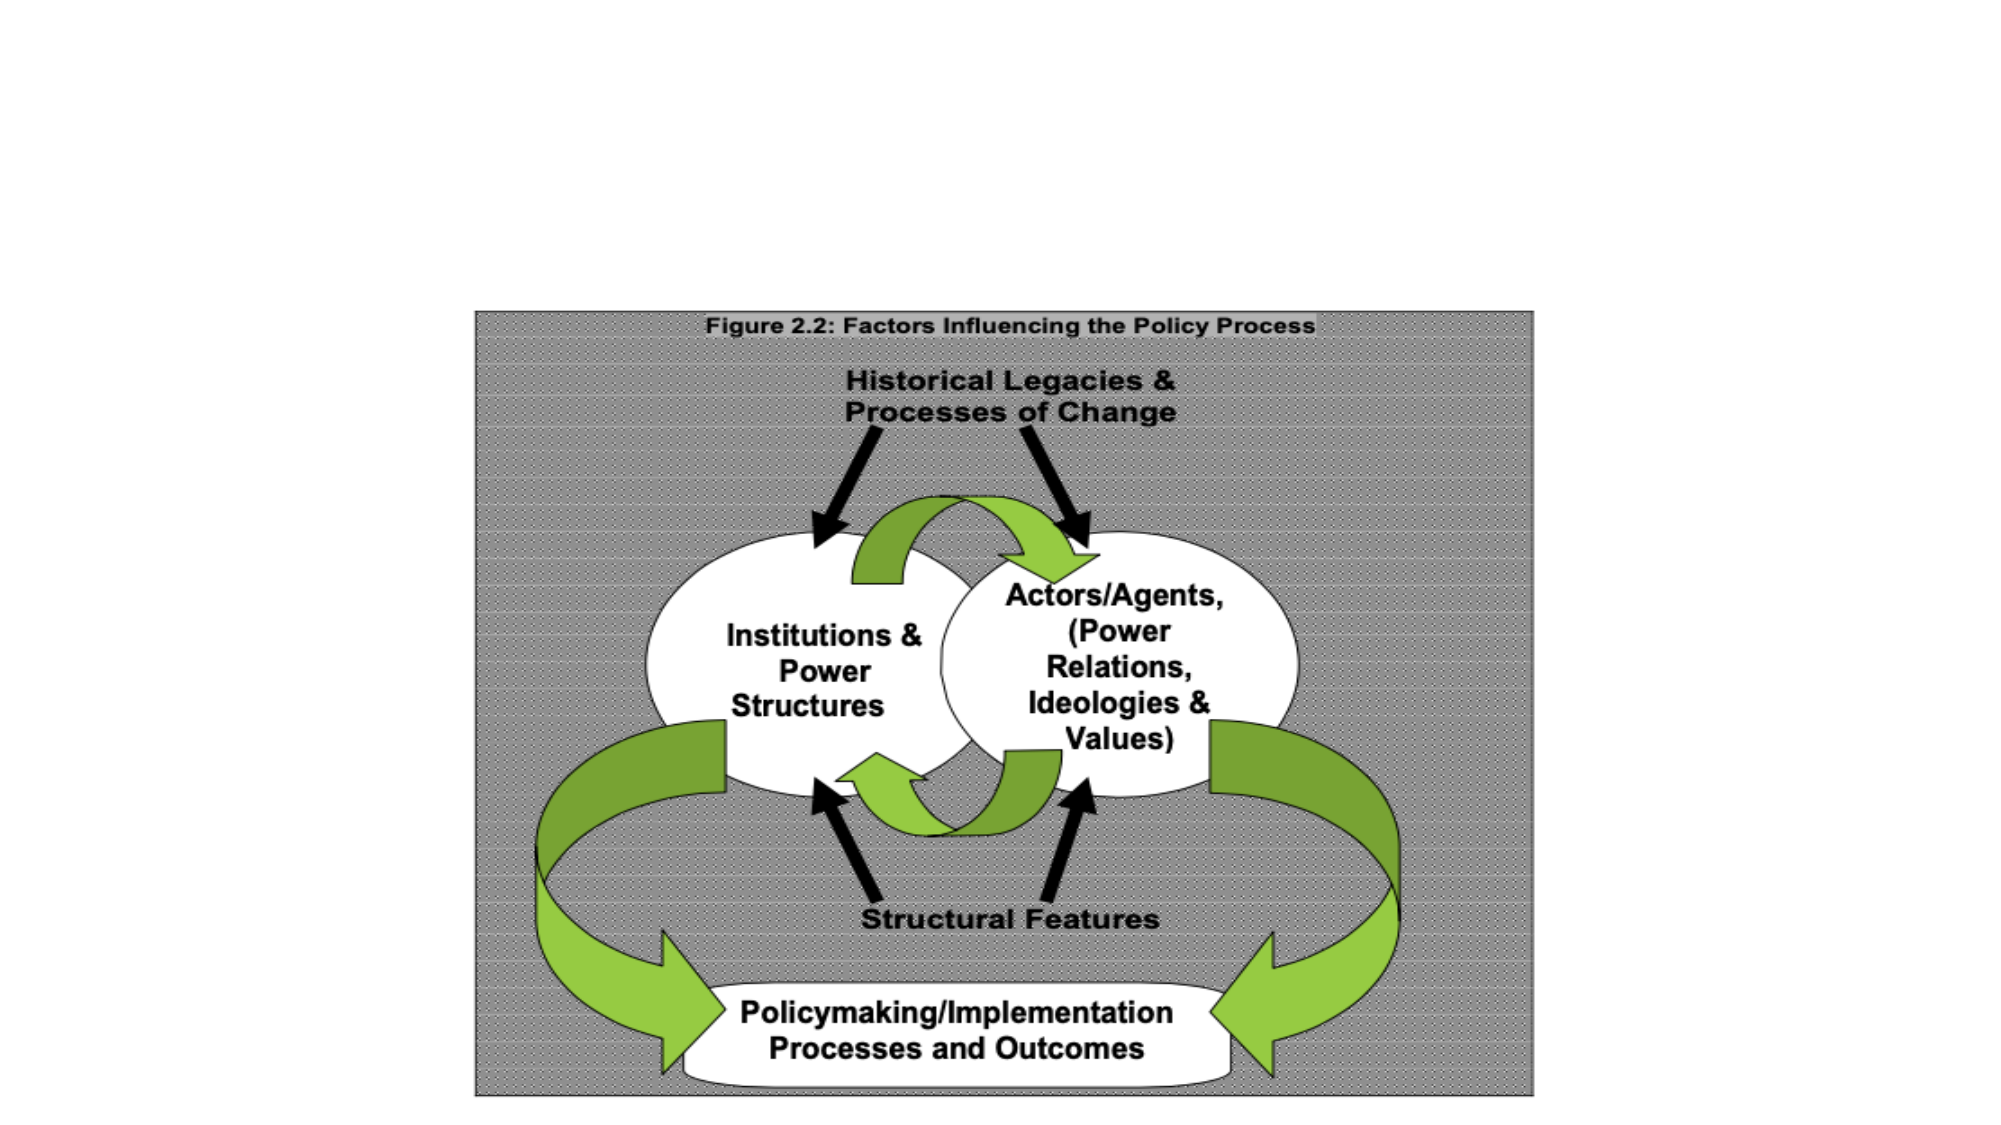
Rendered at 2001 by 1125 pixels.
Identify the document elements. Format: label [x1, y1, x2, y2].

list [454, 299, 1551, 1110]
